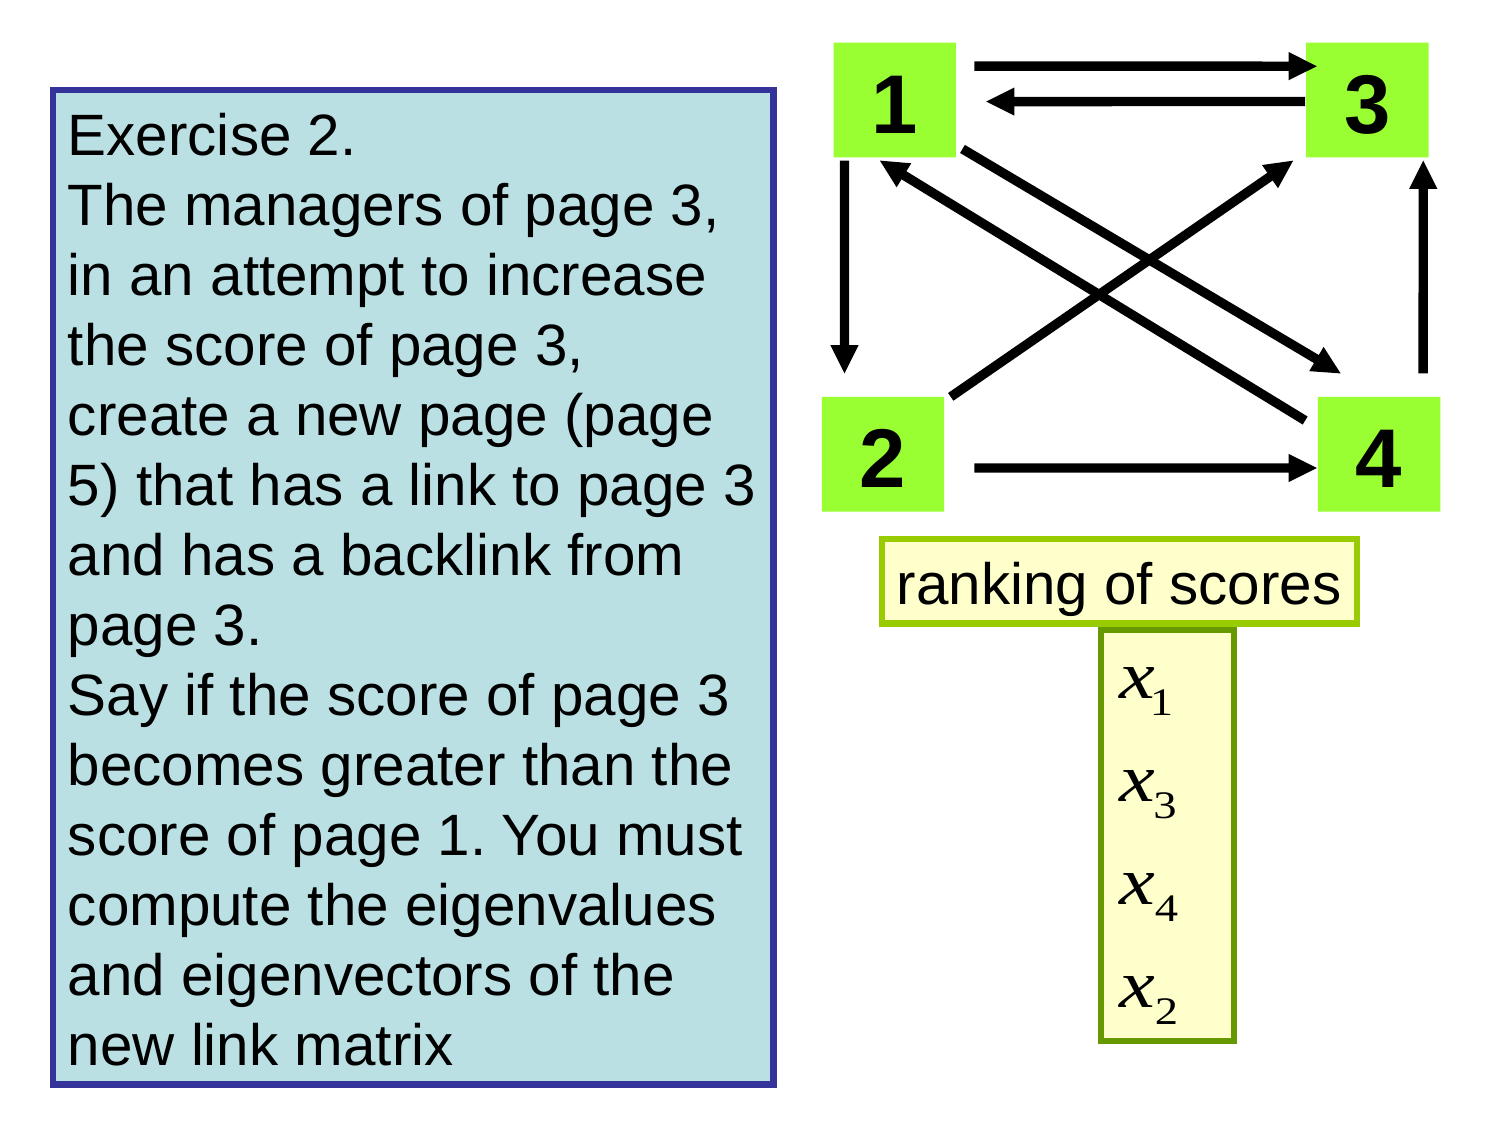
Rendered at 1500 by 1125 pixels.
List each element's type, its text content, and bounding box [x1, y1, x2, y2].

text_box Exercise 2. The managers of page 3, in an attempt to increase the score of page 3, create a new page (page 5) that has a link to page 3 and has a backlink from page 3. Say if the score of page 3 becomes greater than the score of page 1. You must compute the eigenvalues and eigenvectors of the new link matrix [53, 90, 774, 1085]
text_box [820, 42, 1442, 514]
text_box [879, 538, 1360, 1039]
